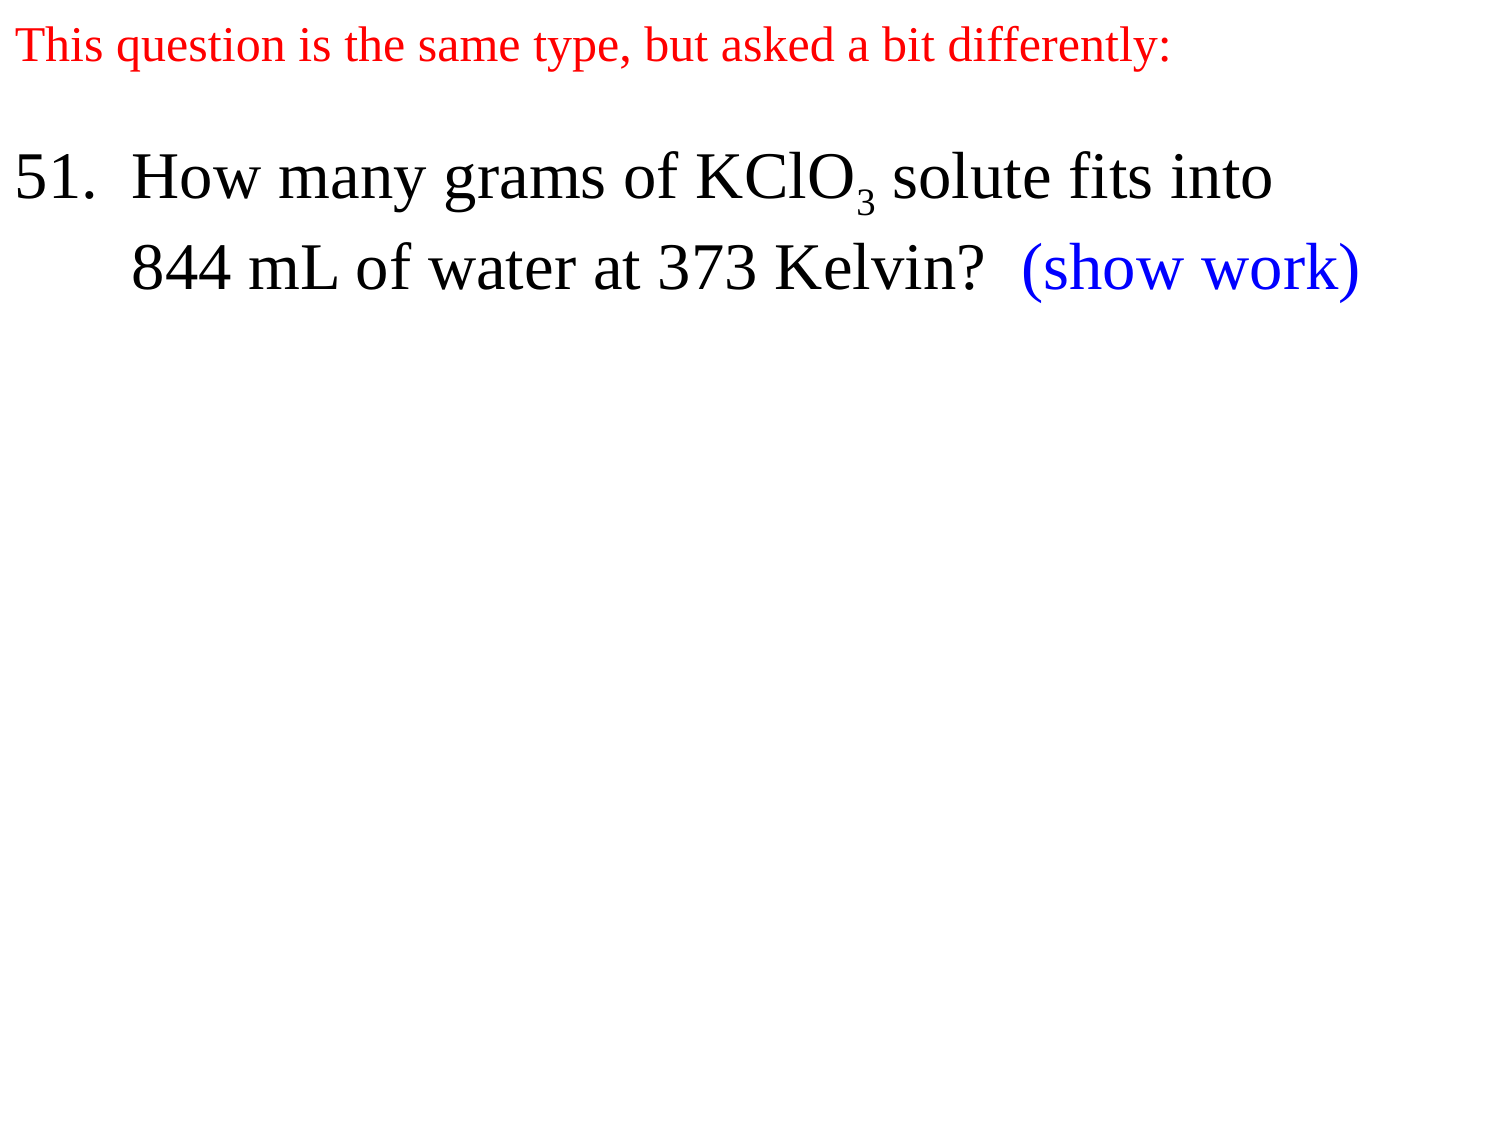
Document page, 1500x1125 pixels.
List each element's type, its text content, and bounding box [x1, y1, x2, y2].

text_box This question is the same type, but asked a bit differently: 51. How many grams of KClO3 solute fits into 844 mL of water at 373 Kelvin? (show work) [0, 4, 1500, 406]
